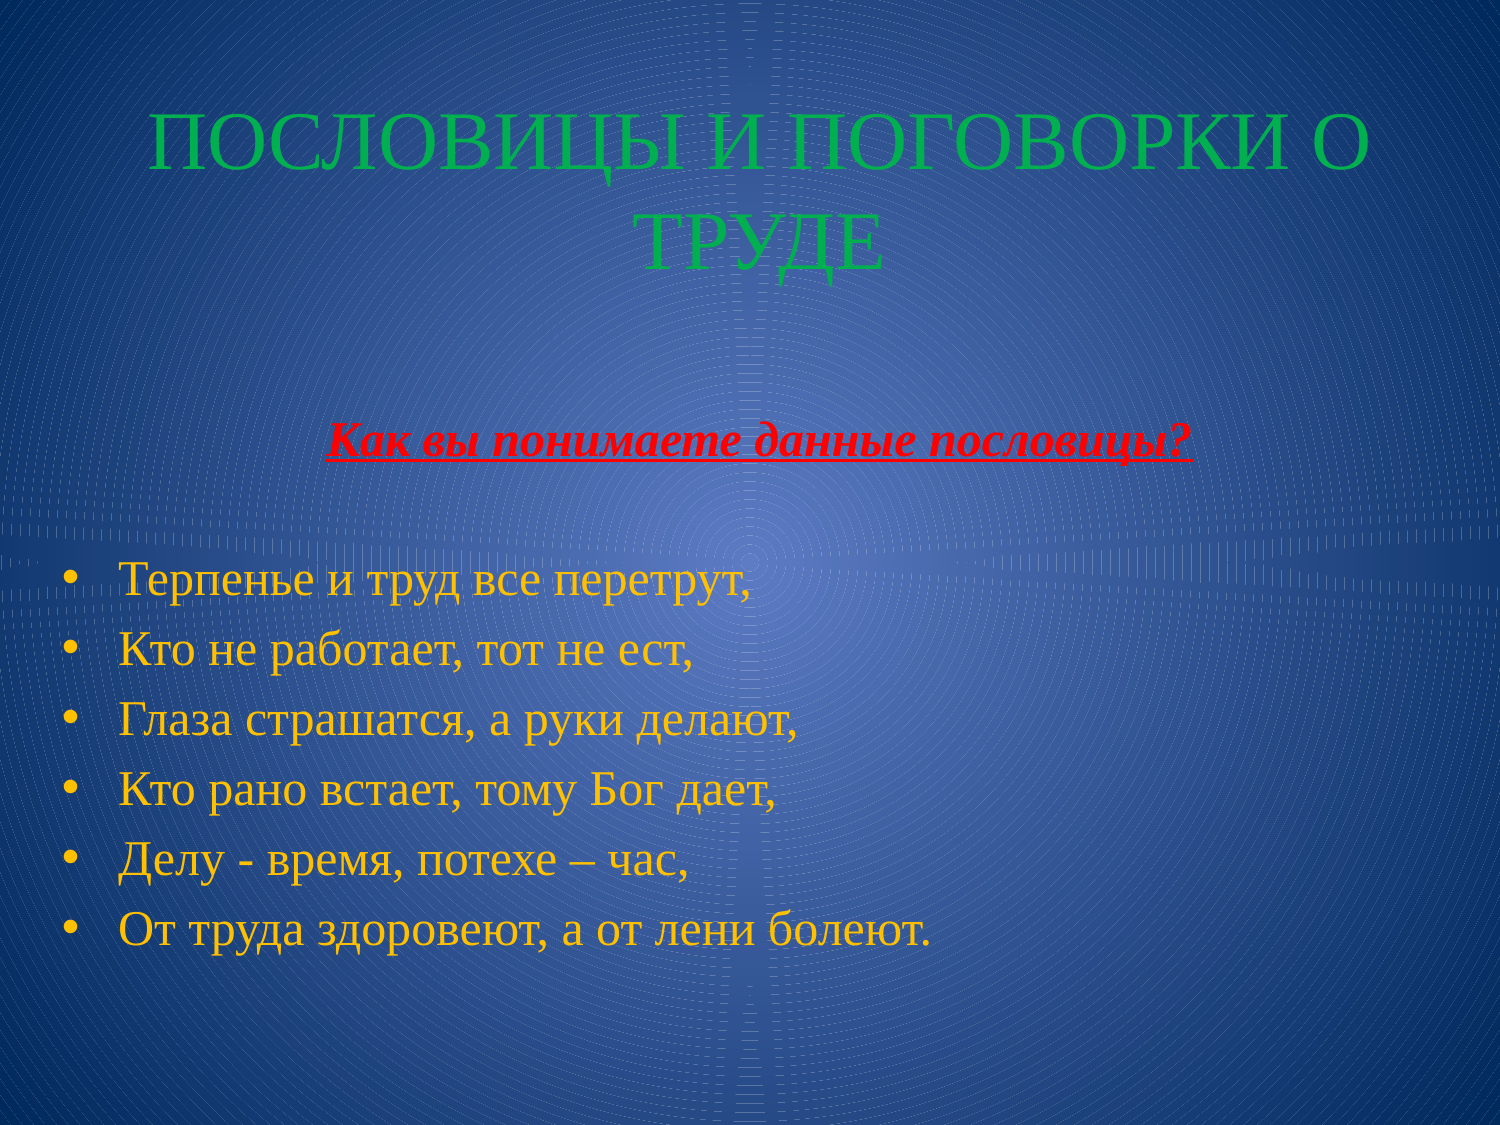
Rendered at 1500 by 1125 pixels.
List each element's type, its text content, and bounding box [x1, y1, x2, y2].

list Как вы понимаете данные пословицы? Терпенье и труд все перетрут, Кто не работает, тот не ест, Глаза страшатся, а руки делают, Кто рано встает, тому Бог дает, Делу - время, потехе – час, От труда здоровеют, а от лени болеют. [46, 398, 1472, 1032]
title ПОСЛОВИЦЫ И ПОГОВОРКИ О ТРУДЕ [46, 117, 1472, 255]
